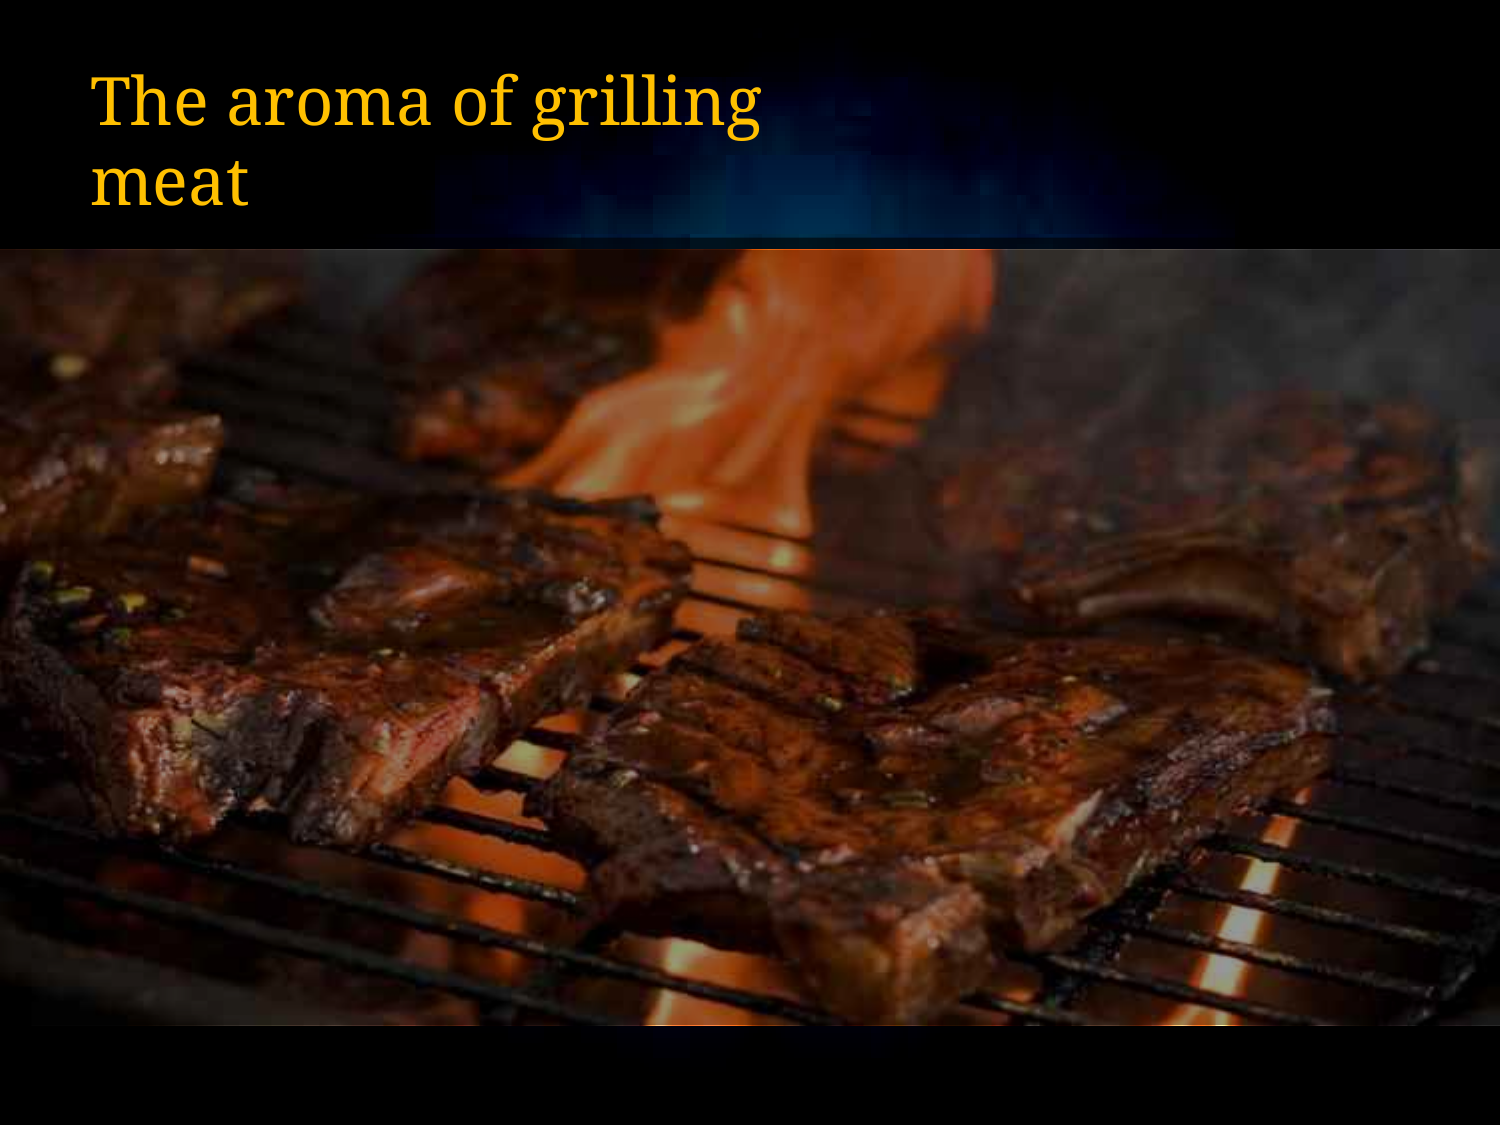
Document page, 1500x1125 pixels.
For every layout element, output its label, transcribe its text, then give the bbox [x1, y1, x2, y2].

title The aroma of grilling meat [75, 45, 925, 233]
picture [0, 249, 1500, 1027]
